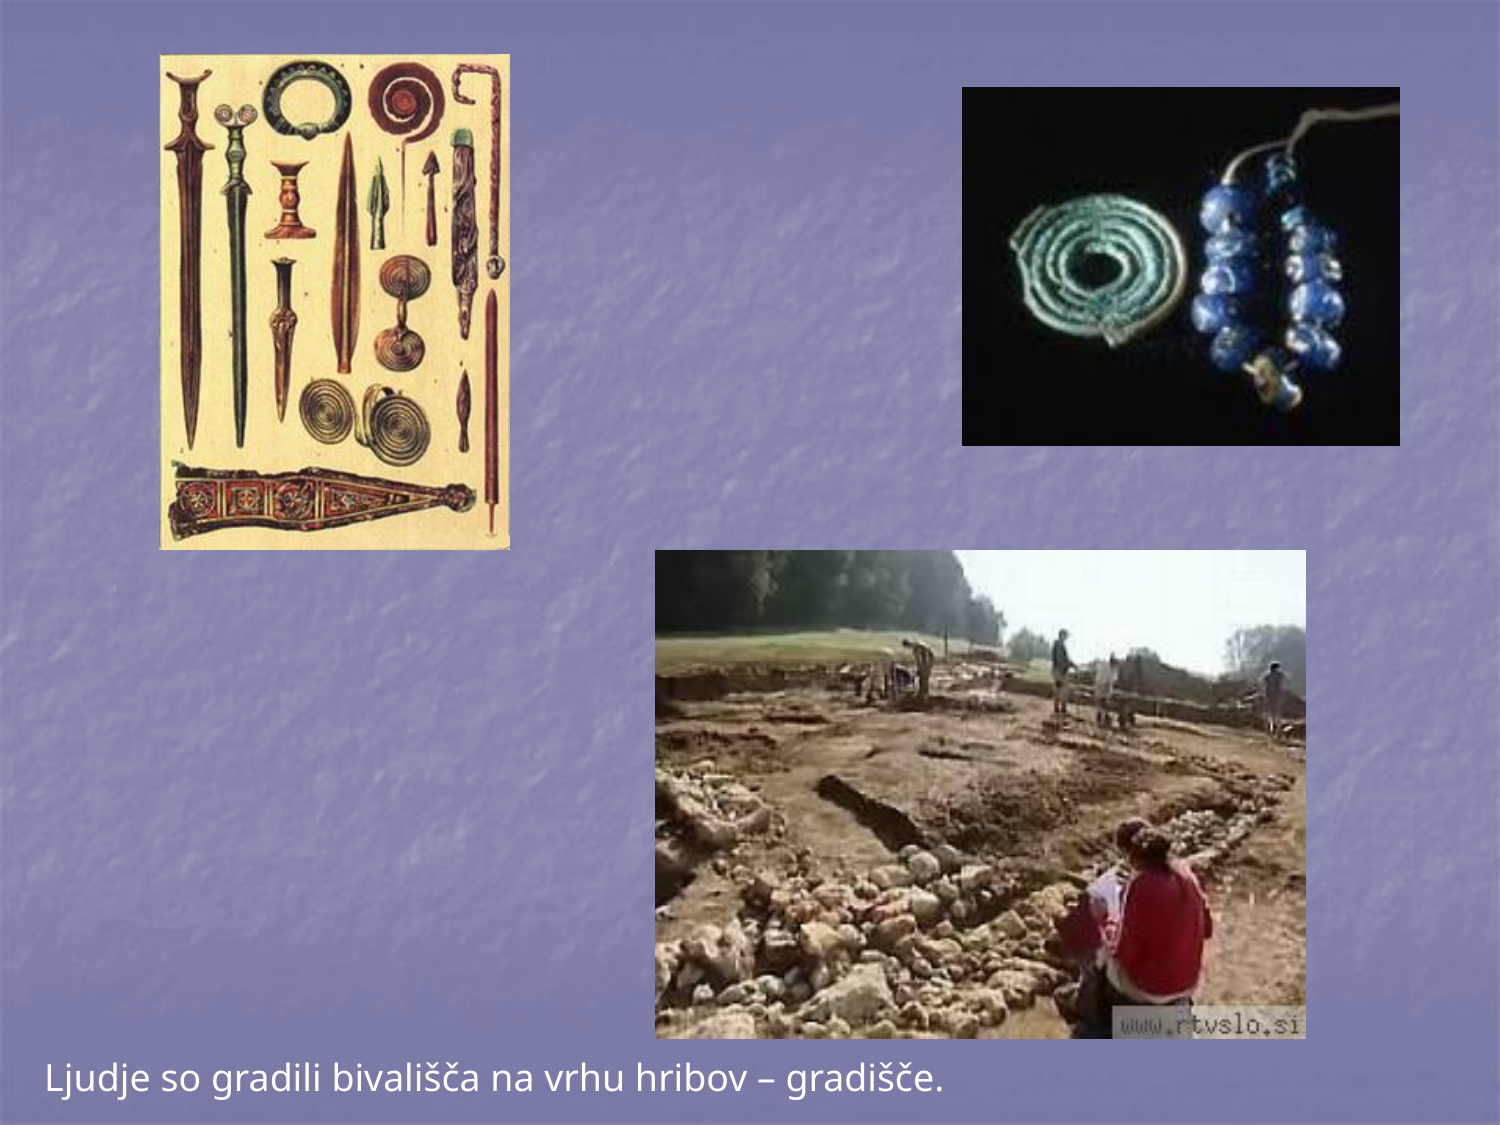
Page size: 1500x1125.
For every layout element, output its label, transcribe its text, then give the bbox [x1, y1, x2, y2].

picture [962, 87, 1400, 446]
picture [159, 54, 510, 550]
text_box Ljudje so gradili bivališča na vrhu hribov – gradišče. [29, 1046, 999, 1107]
picture [655, 550, 1306, 1039]
